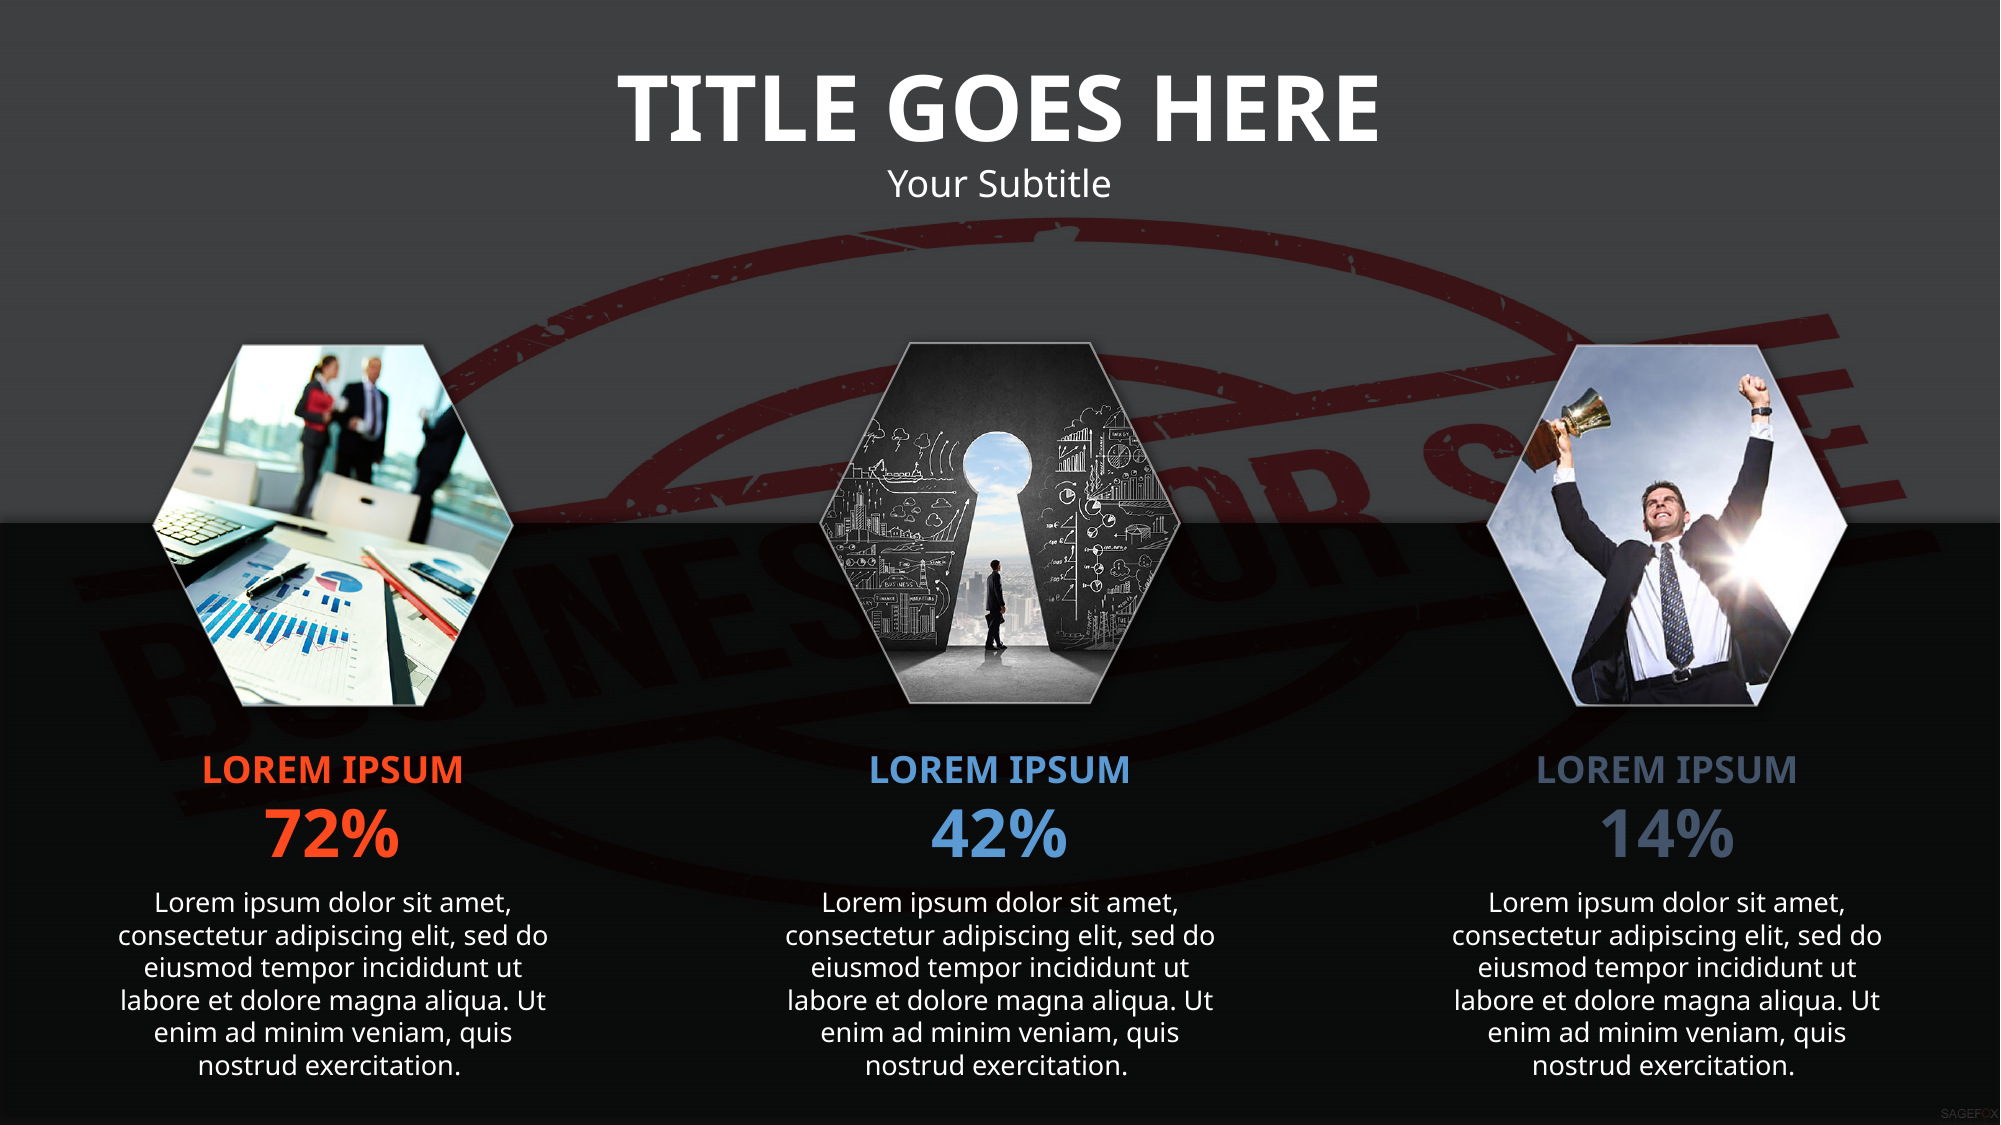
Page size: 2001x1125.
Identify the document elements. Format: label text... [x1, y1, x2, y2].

text_box [819, 342, 1181, 705]
text_box LOREM IPSUM 72% Lorem ipsum dolor sit amet, consectetur adipiscing elit, sed do eiusmod tempor incididunt ut labore et dolore magna aliqua. Ut enim ad minim veniam, quis nostrud exercitation. [95, 738, 571, 1089]
text_box TITLE GOES HERE Your Subtitle [548, 42, 1452, 212]
text_box [0, 522, 2000, 1125]
text_box [1486, 344, 1848, 707]
text_box LOREM IPSUM 42% Lorem ipsum dolor sit amet, consectetur adipiscing elit, sed do eiusmod tempor incididunt ut labore et dolore magna aliqua. Ut enim ad minim veniam, quis nostrud exercitation. [762, 738, 1238, 1089]
text_box LOREM IPSUM 14% Lorem ipsum dolor sit amet, consectetur adipiscing elit, sed do eiusmod tempor incididunt ut labore et dolore magna aliqua. Ut enim ad minim veniam, quis nostrud exercitation. [1429, 738, 1905, 1089]
text_box [152, 344, 514, 707]
